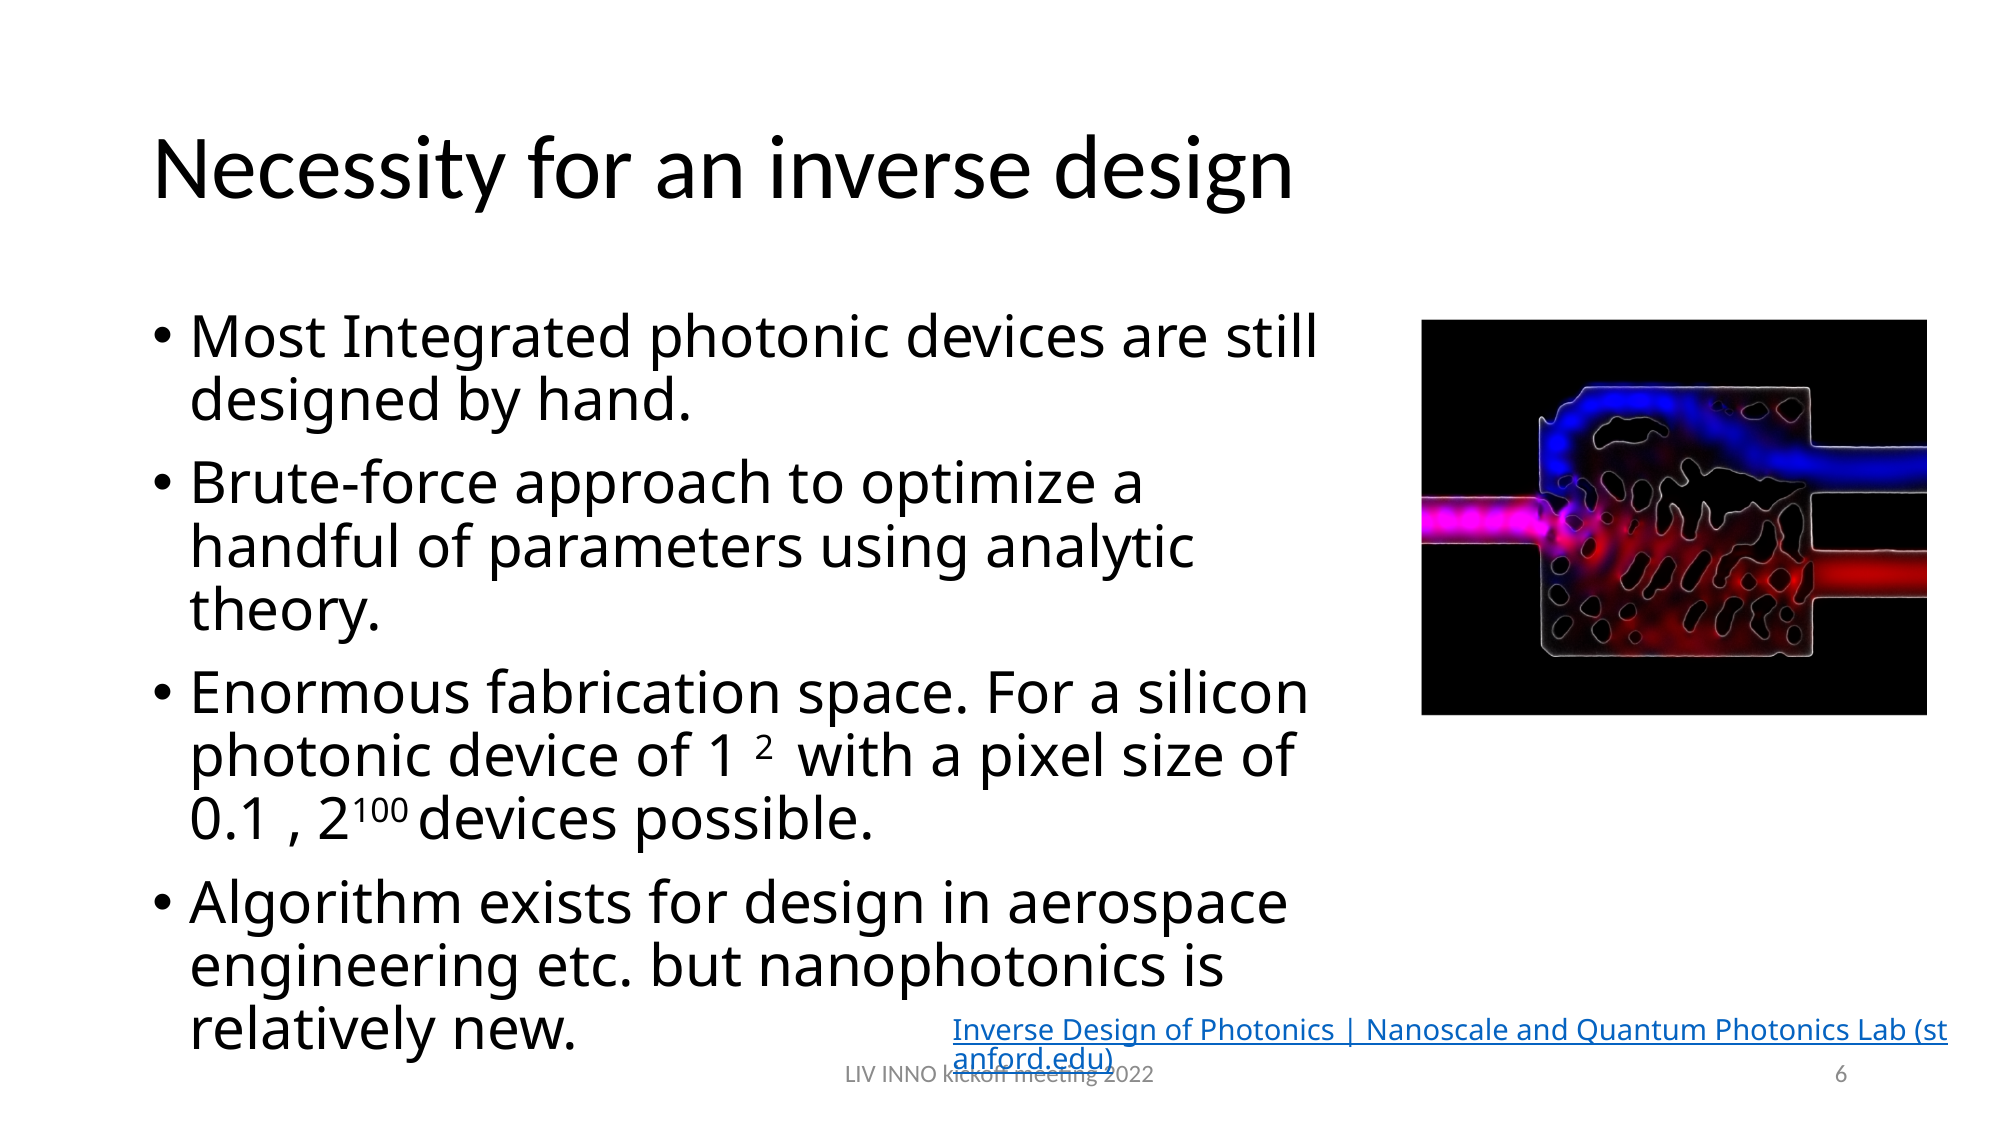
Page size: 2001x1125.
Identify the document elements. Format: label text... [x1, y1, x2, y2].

footer LIV INNO kickoff meeting 2022 [662, 1042, 1338, 1103]
slide_number 6 [1412, 1059, 1863, 1103]
title Necessity for an inverse design [137, 59, 1863, 278]
picture [1421, 318, 1927, 718]
text_box Inverse Design of Photonics | Nanoscale and Quantum Photonics Lab (stanford.edu) [937, 1003, 1972, 1059]
